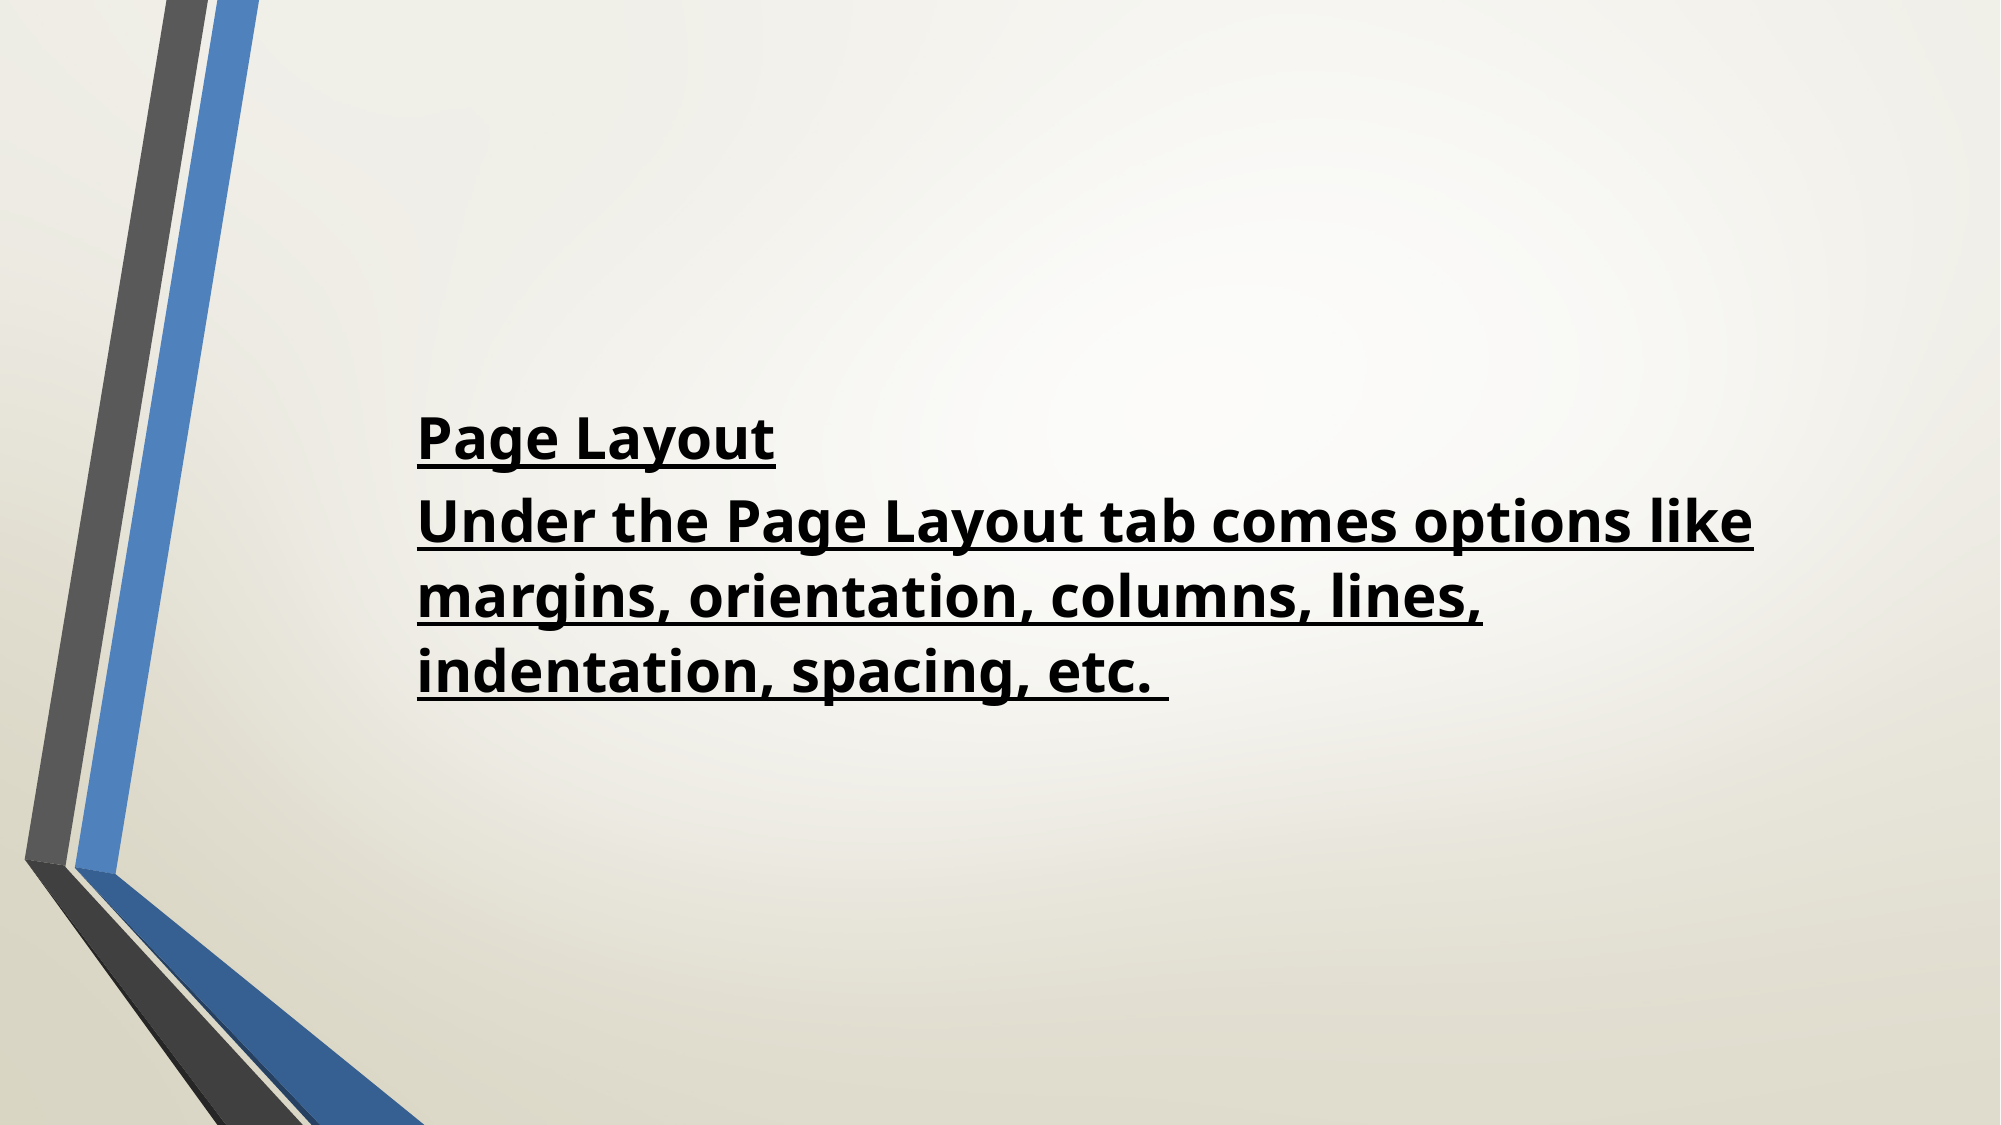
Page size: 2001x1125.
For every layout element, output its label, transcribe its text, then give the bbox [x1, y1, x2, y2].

text_box Page Layout Under the Page Layout tab comes options like margins, orientation, columns, lines, indentation, spacing, etc. [401, 389, 1816, 712]
